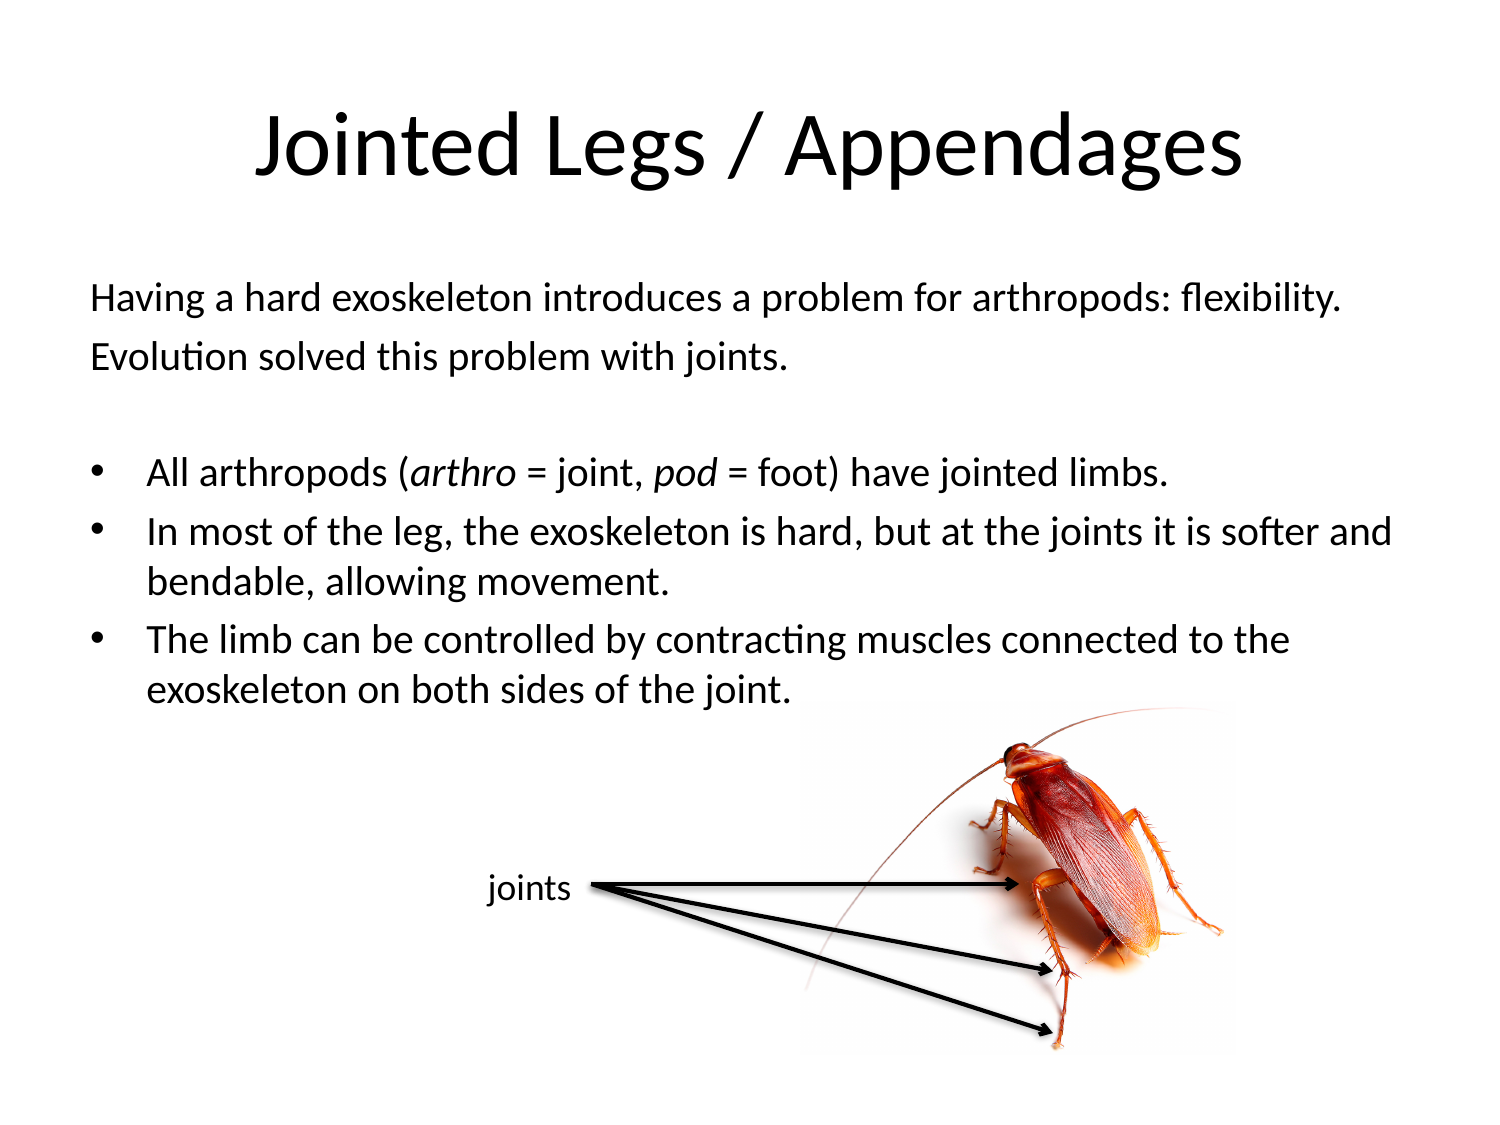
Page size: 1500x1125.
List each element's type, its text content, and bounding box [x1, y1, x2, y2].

title Jointed Legs / Appendages [75, 45, 1425, 233]
list Having a hard exoskeleton introduces a problem for arthropods: flexibility. Evolution solved this problem with joints. All arthropods (arthro = joint, pod = foot) have jointed limbs. In most of the leg, the exoskeleton is hard, but at the joints it is softer and bendable, allowing movement. The limb can be controlled by contracting muscles connected to the exoskeleton on both sides of the joint. [75, 262, 1425, 763]
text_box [590, 883, 1054, 1034]
picture [800, 701, 1237, 1055]
text_box joints [472, 855, 592, 916]
